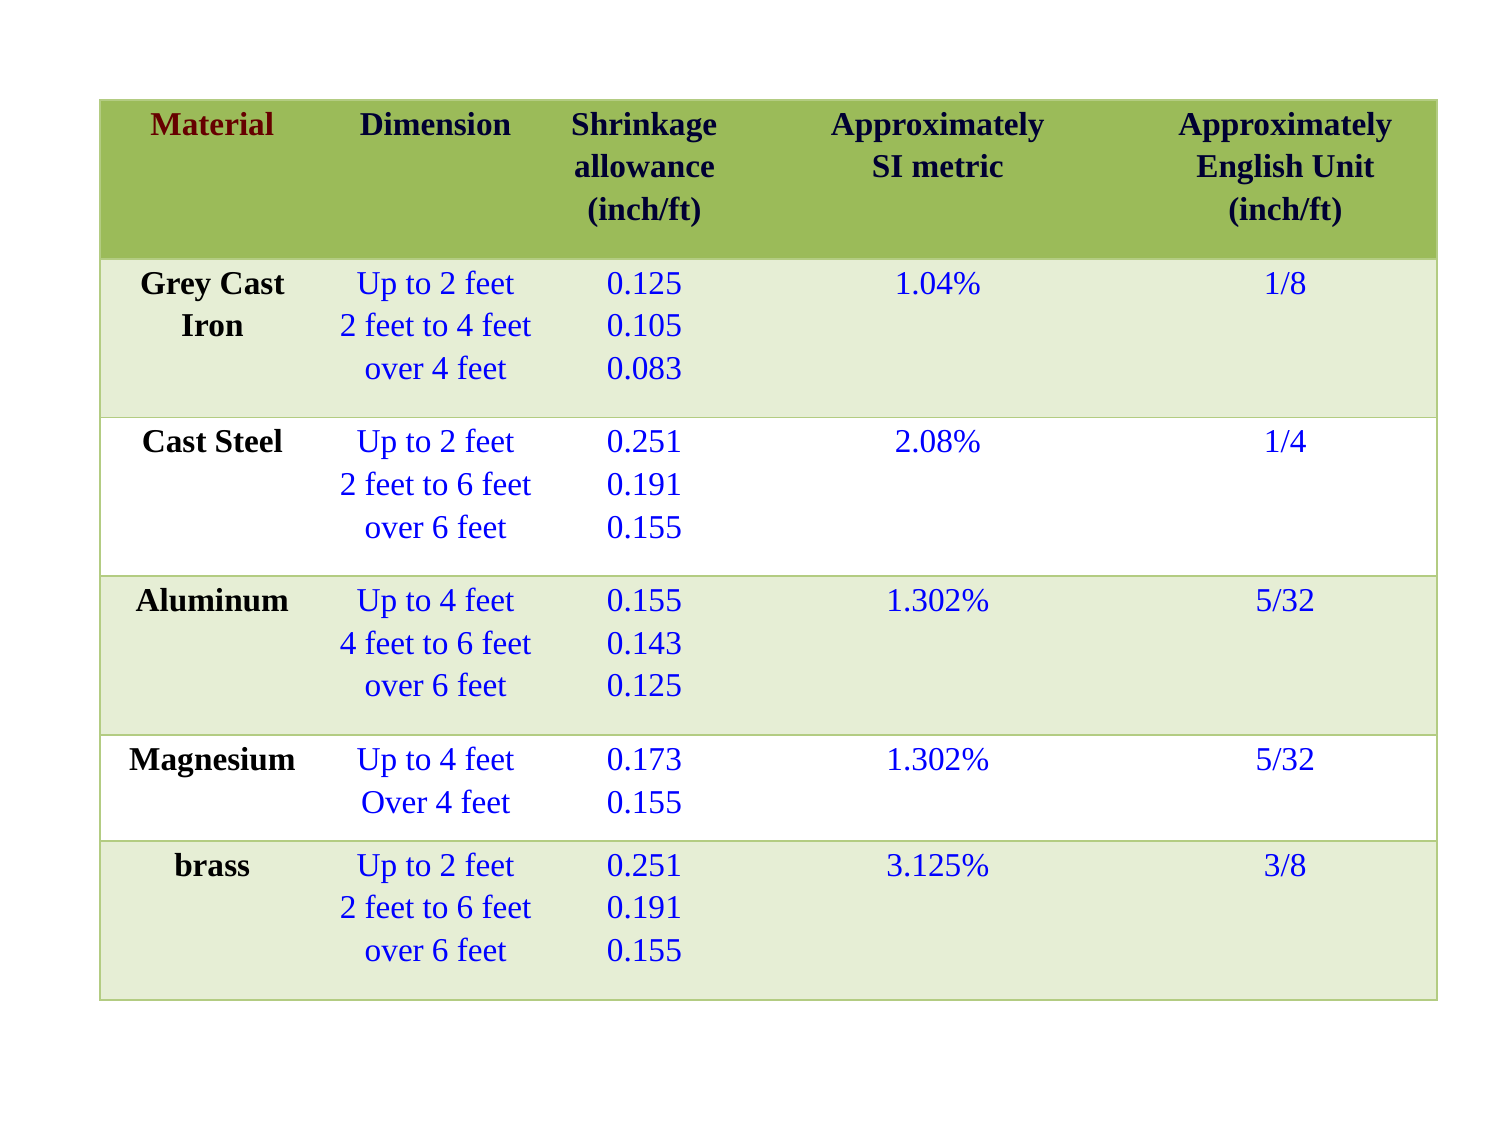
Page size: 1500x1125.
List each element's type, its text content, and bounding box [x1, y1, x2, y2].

table_cell Magnesium [101, 736, 325, 840]
table_cell brass [101, 842, 325, 999]
table_header Shrinkage allowance (inch/ft) [547, 101, 742, 258]
table_header Approximately SI metric [742, 101, 1133, 258]
table_cell 0.251 0.191 0.155 [547, 418, 742, 575]
table_cell 5/32 [1133, 577, 1436, 734]
table_cell 5/32 [1133, 736, 1436, 840]
table_cell Up to 2 feet 2 feet to 6 feet over 6 feet [325, 418, 547, 575]
table_cell Aluminum [101, 577, 325, 734]
table_cell 0.125 0.105 0.083 [547, 260, 742, 417]
table_cell 0.251 0.191 0.155 [547, 842, 742, 999]
table_cell 1/4 [1133, 418, 1436, 575]
table_cell 1.04% [742, 260, 1133, 417]
table_cell Up to 2 feet 2 feet to 4 feet over 4 feet [325, 260, 547, 417]
table_cell 0.155 0.143 0.125 [547, 577, 742, 734]
table_header Dimension [325, 101, 547, 258]
table_cell 1.302% [742, 736, 1133, 840]
table_cell Up to 4 feet 4 feet to 6 feet over 6 feet [325, 577, 547, 734]
table_cell 1/8 [1133, 260, 1436, 417]
table_cell 3/8 [1133, 842, 1436, 999]
table_cell 3.125% [742, 842, 1133, 999]
table_cell 1.302% [742, 577, 1133, 734]
table_cell 2.08% [742, 418, 1133, 575]
table_cell 0.173 0.155 [547, 736, 742, 840]
table_cell Cast Steel [101, 418, 325, 575]
table_cell Up to 4 feet Over 4 feet [325, 736, 547, 840]
table_cell Grey Cast Iron [101, 260, 325, 417]
table_cell Up to 2 feet 2 feet to 6 feet over 6 feet [325, 842, 547, 999]
table_header Material [101, 101, 325, 258]
table_header Approximately English Unit (inch/ft) [1133, 101, 1436, 258]
